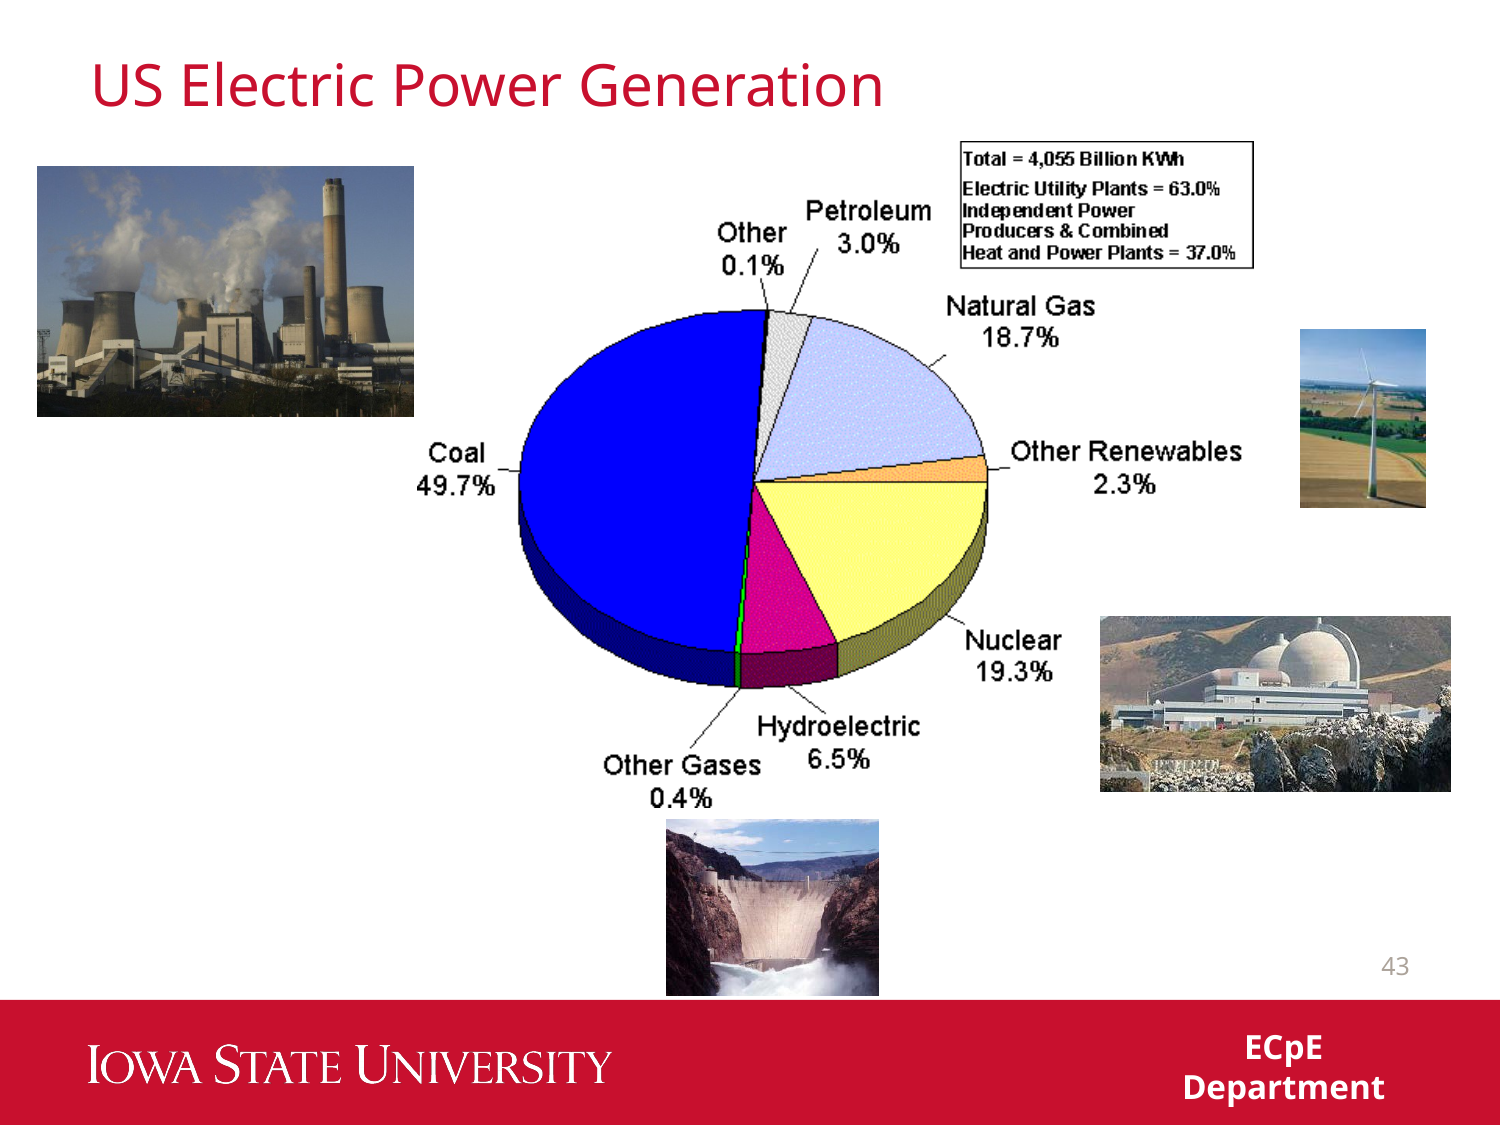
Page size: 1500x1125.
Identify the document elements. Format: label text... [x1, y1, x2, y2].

title US Electric Power Generation [74, 24, 1402, 139]
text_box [37, 140, 1451, 808]
text_box ECpE Department [1142, 1035, 1425, 1096]
picture [87, 1044, 613, 1088]
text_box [53, 819, 1479, 996]
